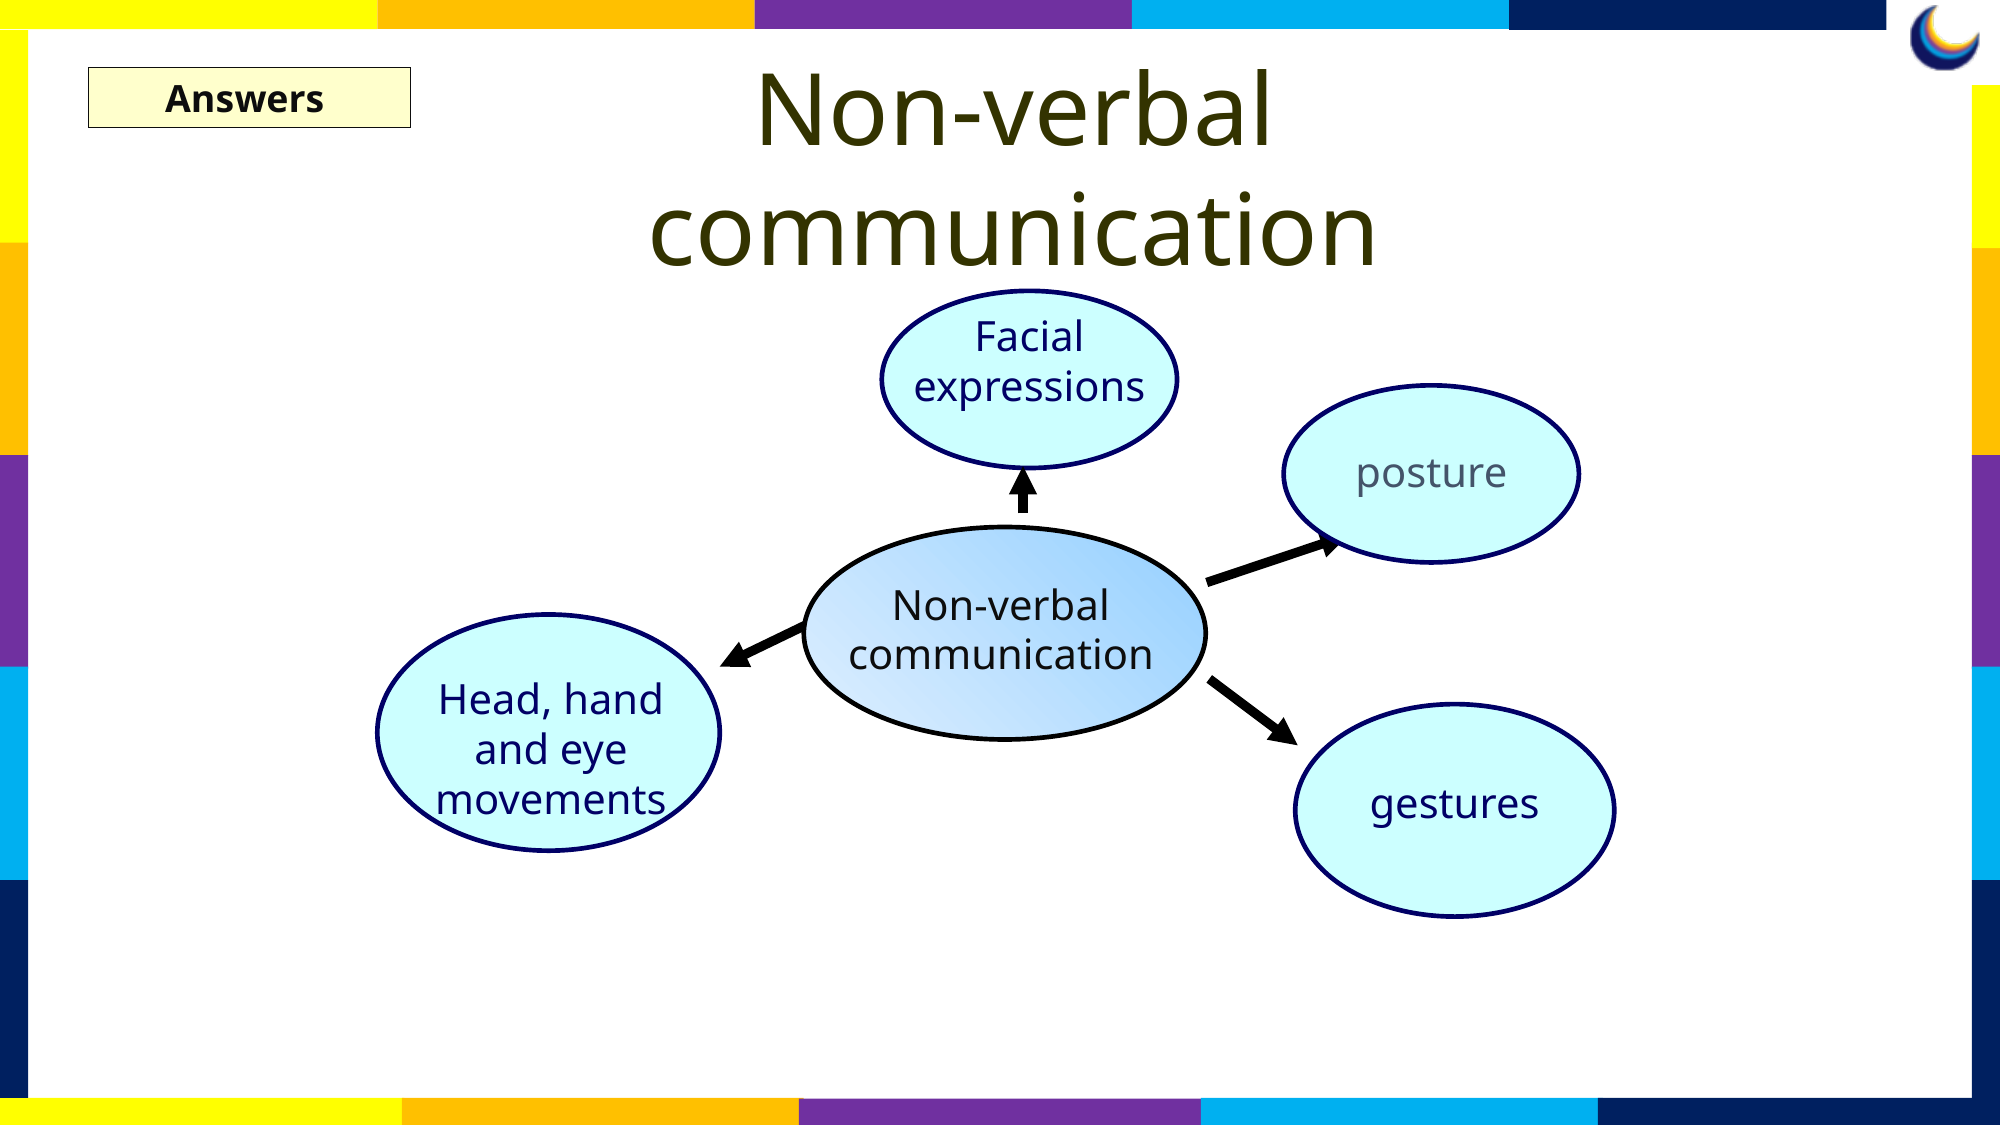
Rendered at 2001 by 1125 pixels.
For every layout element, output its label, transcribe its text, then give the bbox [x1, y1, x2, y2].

text_box [1200, 1097, 1597, 1125]
text_box [1189, 590, 1206, 676]
text_box Non-verbal communication [813, 570, 1189, 686]
text_box [957, 290, 1102, 302]
text_box [0, 0, 378, 30]
text_box Head, hand and eye movements [403, 665, 699, 831]
text_box gestures [1307, 769, 1603, 834]
text_box [754, 0, 1131, 29]
text_box [896, 418, 1163, 469]
text_box [843, 527, 1167, 570]
text_box posture [1283, 438, 1579, 504]
text_box [699, 676, 720, 789]
text_box [1292, 504, 1571, 563]
text_box [1307, 704, 1602, 769]
picture [1894, 0, 2000, 91]
text_box [453, 831, 644, 851]
text_box [1971, 91, 2000, 249]
text_box [1971, 666, 2000, 880]
text_box [0, 242, 29, 455]
text_box [0, 880, 29, 1098]
text_box [1597, 1097, 2000, 1125]
text_box [408, 614, 689, 665]
text_box [0, 1097, 401, 1125]
text_box [719, 625, 804, 667]
text_box [830, 686, 1180, 740]
text_box [0, 30, 29, 242]
text_box [377, 670, 403, 795]
text_box [401, 1097, 804, 1125]
text_box [1209, 678, 1298, 746]
text_box [798, 1098, 1200, 1125]
text_box [1016, 466, 1030, 514]
text_box [1971, 880, 2000, 1098]
text_box Non-verbal communication [435, 37, 1594, 293]
text_box [1296, 385, 1567, 438]
text_box [0, 455, 29, 666]
text_box Facial expressions [881, 302, 1178, 418]
text_box [1295, 770, 1615, 917]
text_box [0, 666, 29, 880]
text_box [1509, 0, 1887, 30]
text_box Answers [88, 67, 411, 128]
text_box [1971, 249, 2000, 455]
text_box [377, 0, 754, 29]
text_box [803, 601, 813, 666]
text_box [1971, 455, 2000, 666]
text_box [1131, 0, 1509, 29]
